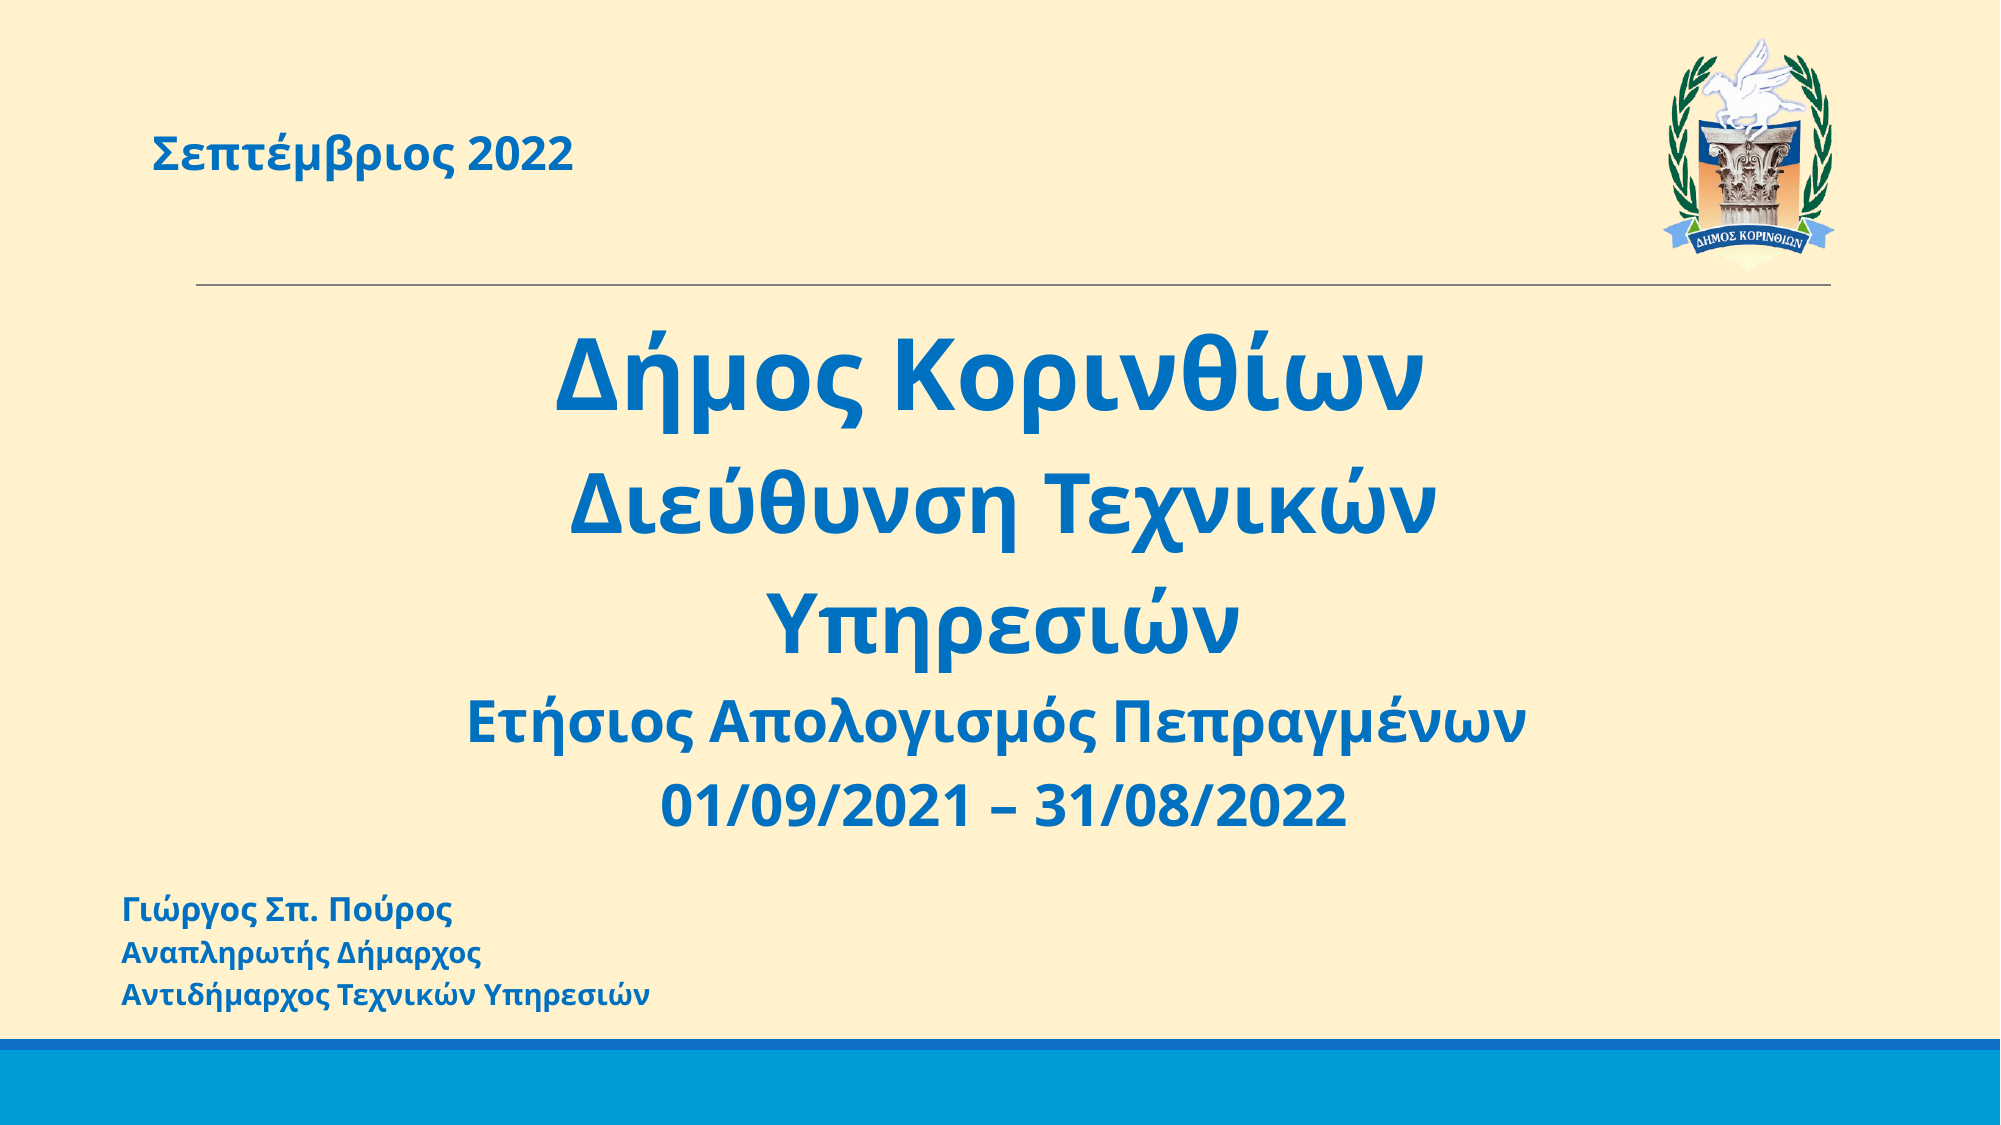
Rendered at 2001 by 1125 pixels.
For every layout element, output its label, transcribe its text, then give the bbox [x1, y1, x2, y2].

text_box Δήμος Κορινθίων Διεύθυνση Τεχνικών Υπηρεσιών Ετήσιος Απολογισμός Πεπραγμένων 01/09/2021 – 31/08/2022 [245, 372, 1613, 753]
text_box Σεπτέμβριος 2022 [0, 108, 722, 184]
picture [1660, 32, 1837, 274]
text_box Γιώργος Σπ. Πούρος Αναπληρωτής Δήμαρχος Αντιδήμαρχος Τεχνικών Υπηρεσιών [117, 875, 714, 1016]
